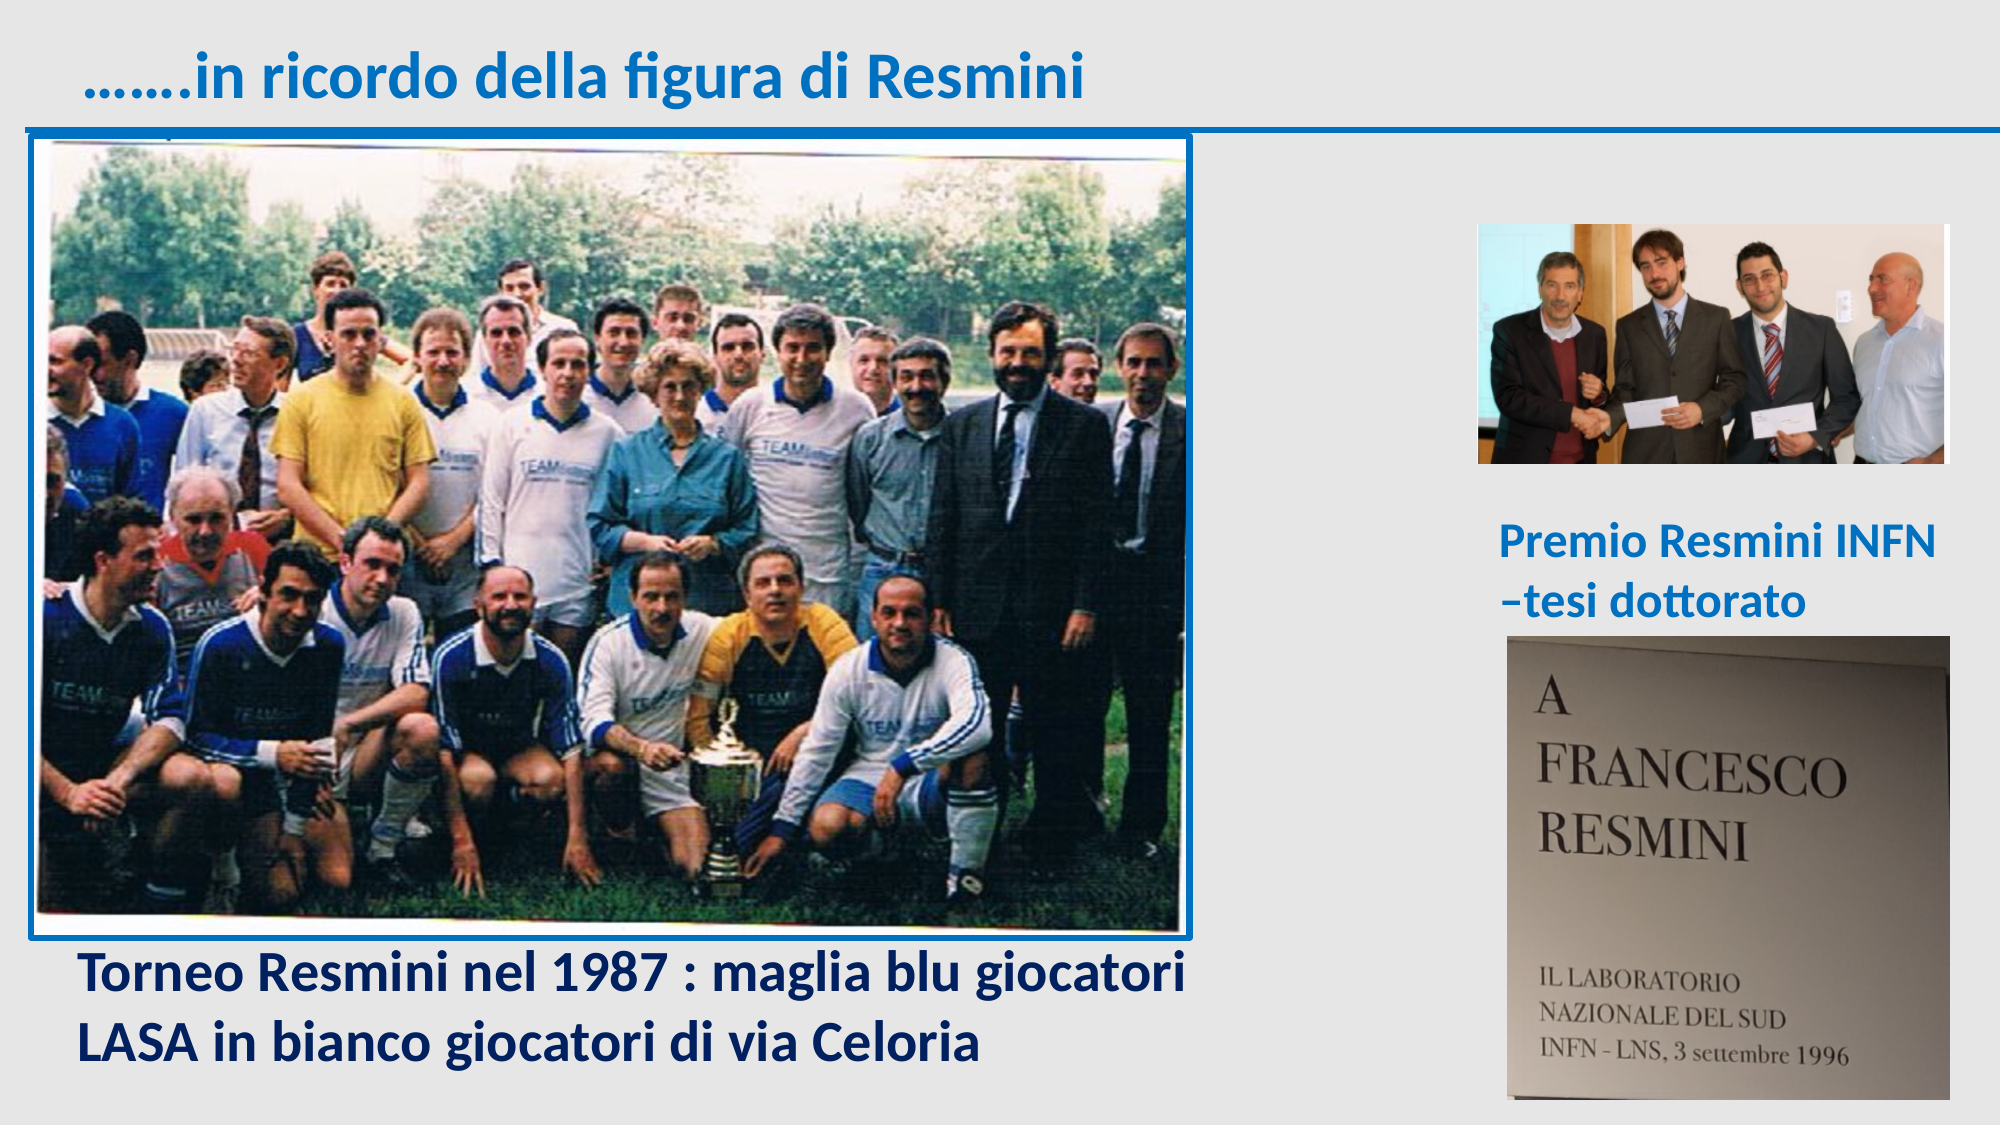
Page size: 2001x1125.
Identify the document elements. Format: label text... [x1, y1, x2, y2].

text_box Premio Resmini INFN –tesi dottorato [1484, 500, 1964, 636]
text_box Torneo Resmini nel 1987 : maglia blu giocatori LASA in bianco giocatori di via Celoria [62, 925, 1319, 1081]
picture [1477, 224, 1950, 464]
picture [1507, 636, 1950, 1100]
text_box …….in ricordo della figura di Resmini [66, 24, 1102, 120]
picture [34, 138, 1187, 935]
